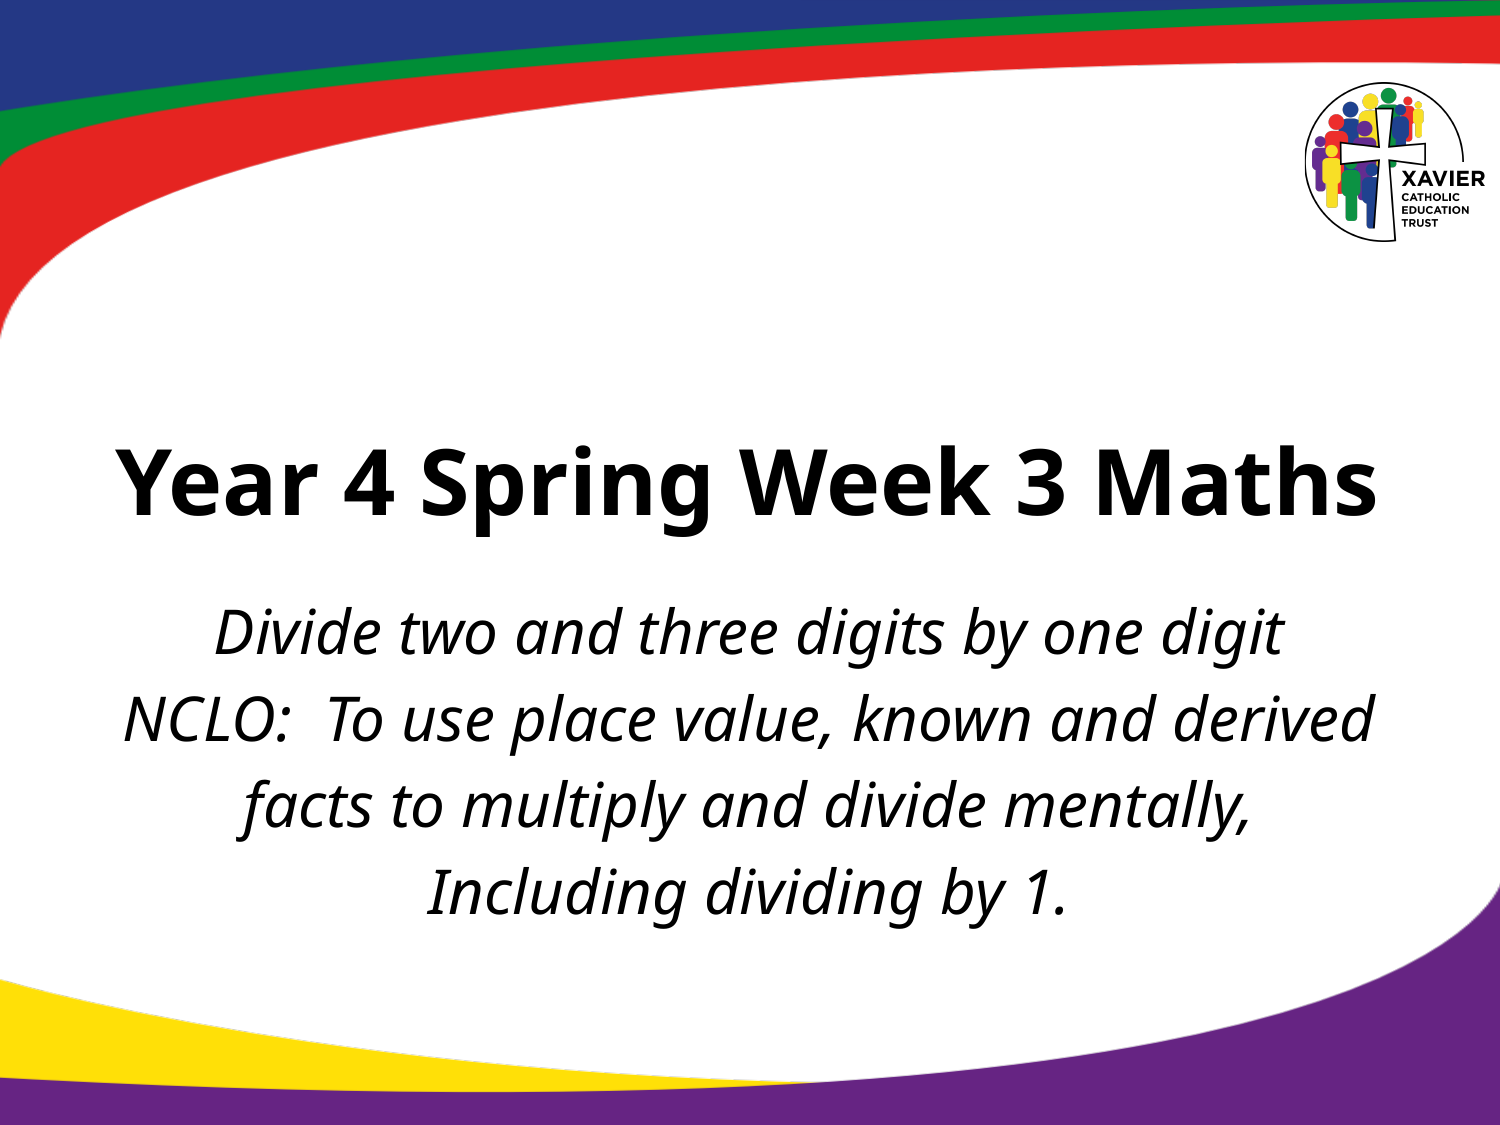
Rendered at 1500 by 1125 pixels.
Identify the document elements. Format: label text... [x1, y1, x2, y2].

list Divide two and three digits by one digit NCLO: To use place value, known and derived facts to multiply and divide mentally, Including dividing by 1. [103, 594, 1397, 941]
title Year 4 Spring Week 3 Maths [81, 376, 1415, 594]
